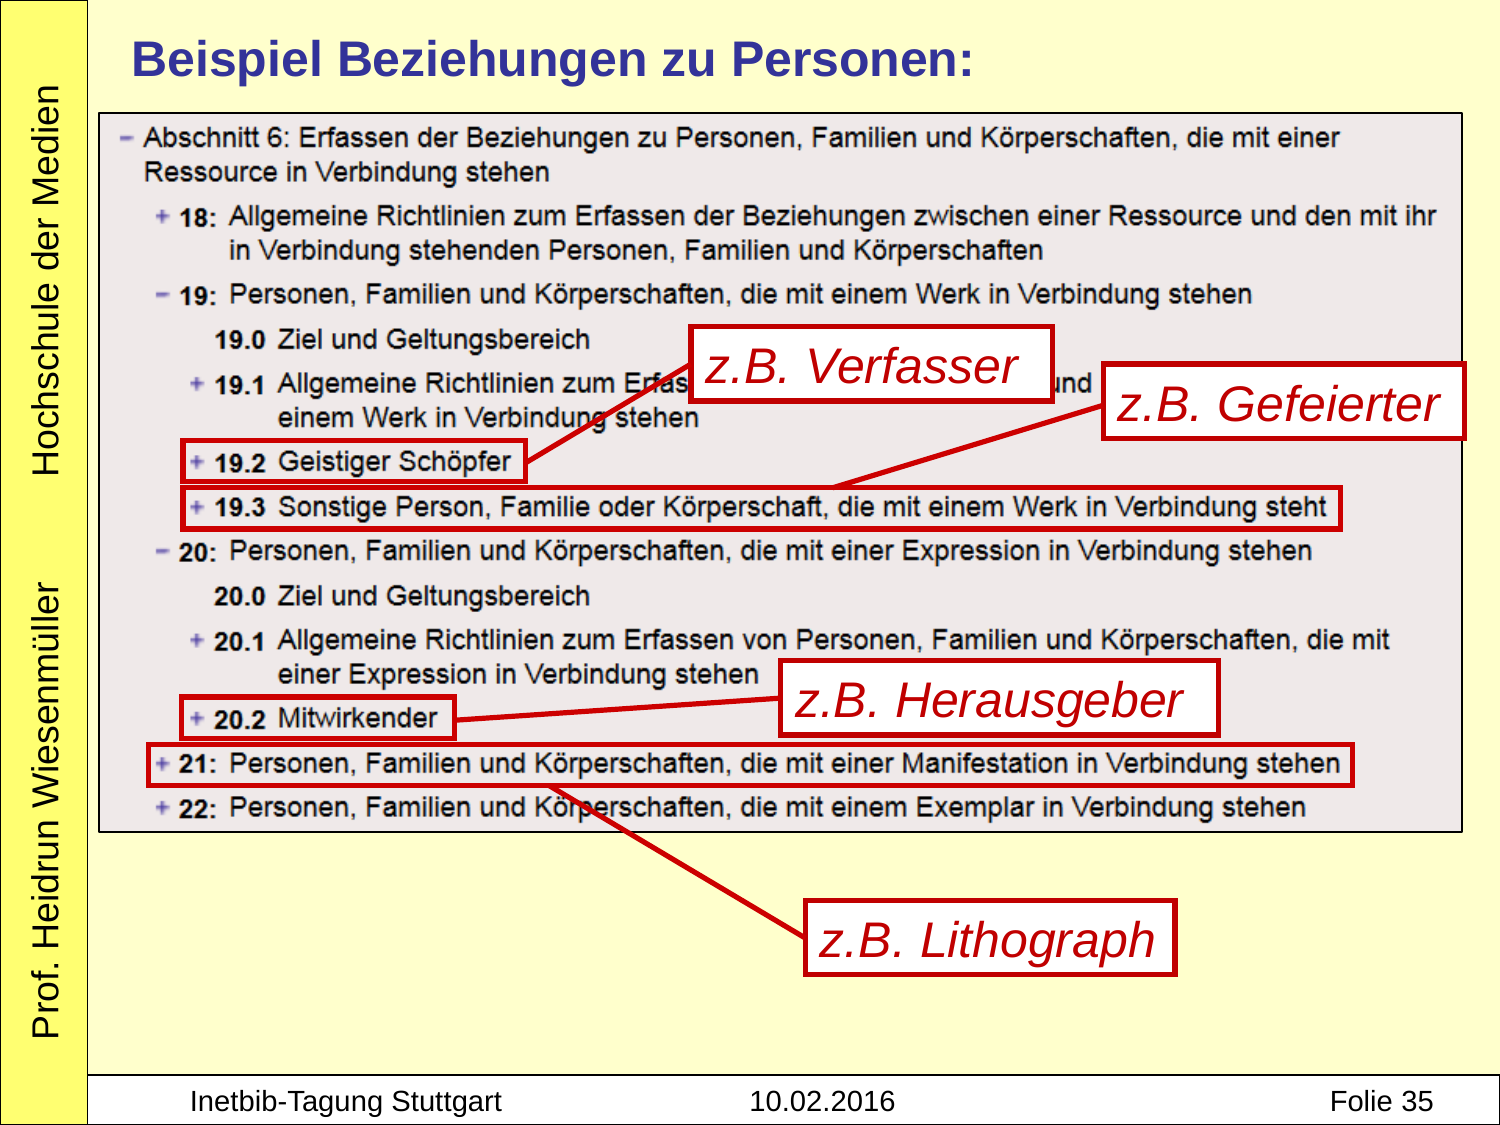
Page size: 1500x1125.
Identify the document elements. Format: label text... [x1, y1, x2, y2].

picture [100, 113, 1462, 831]
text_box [832, 363, 1466, 489]
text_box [525, 325, 1053, 464]
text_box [548, 785, 1176, 977]
text_box Beispiel Beziehungen zu Personen: [116, 19, 1487, 94]
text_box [454, 660, 1219, 737]
